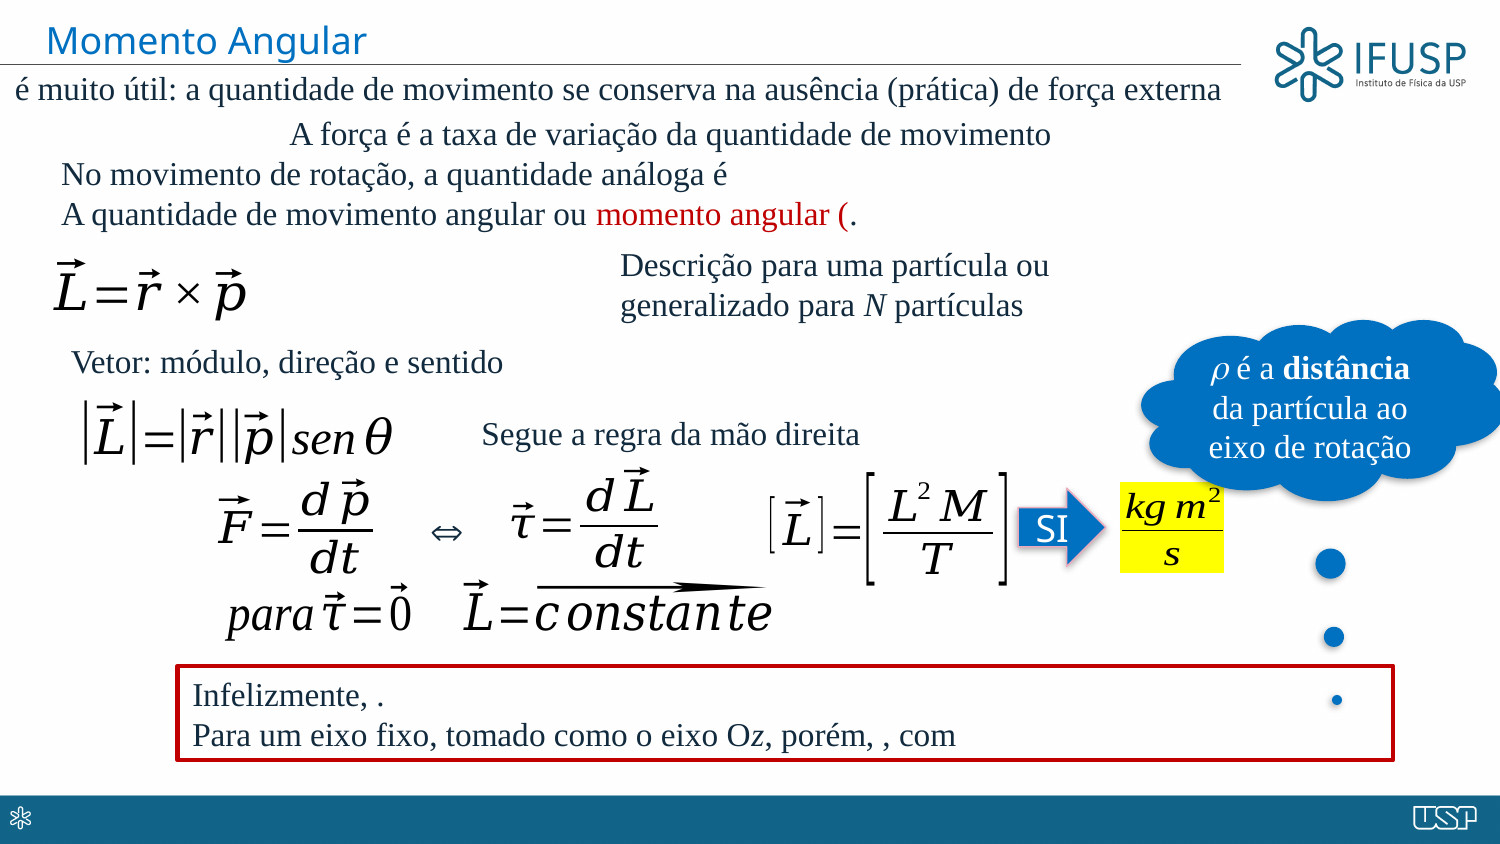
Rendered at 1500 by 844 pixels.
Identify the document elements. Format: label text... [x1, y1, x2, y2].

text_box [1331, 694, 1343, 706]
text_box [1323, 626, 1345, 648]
text_box Vetor: módulo, direção e sentido [56, 332, 716, 387]
text_box A força é a taxa de variação da quantidade de movimento [274, 105, 1286, 160]
text_box r é a distância da partícula ao eixo de rotação [1314, 547, 1347, 580]
picture [0, 0, 1500, 844]
text_box Descrição para uma partícula ou generalizado para N partículas [605, 236, 1233, 331]
text_box Momento Angular [30, 9, 467, 70]
text_box r é a distância da partícula ao eixo de rotação [1140, 319, 1500, 502]
text_box  [414, 499, 501, 559]
text_box Segue a regra da mão direita [466, 404, 1029, 460]
text_box SI [1017, 487, 1107, 568]
